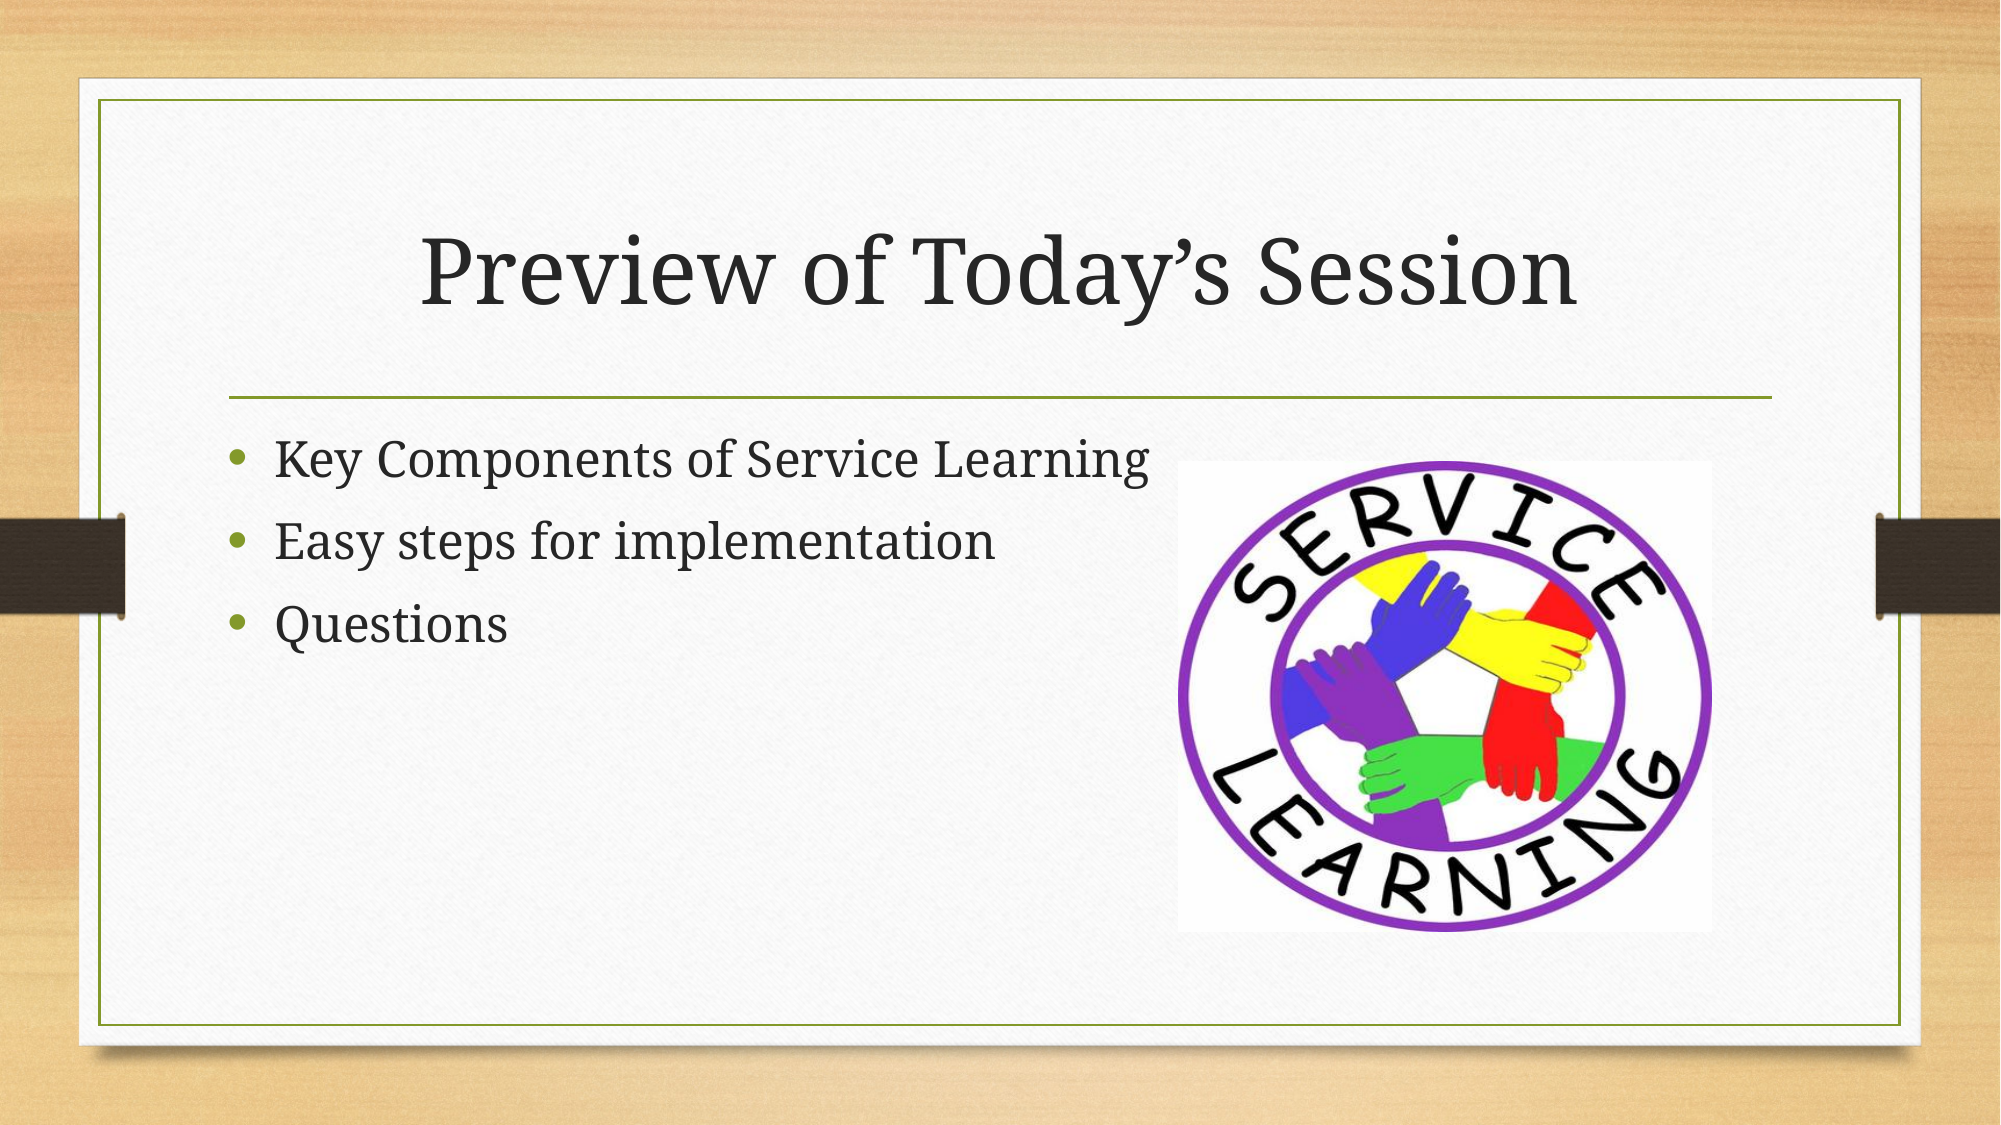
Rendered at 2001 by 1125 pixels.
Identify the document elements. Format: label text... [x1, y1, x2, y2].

picture [0, 0, 2001, 1125]
list Key Components of Service Learning Easy steps for implementation Questions [212, 419, 1788, 964]
title Preview of Today’s Session [212, 161, 1788, 375]
